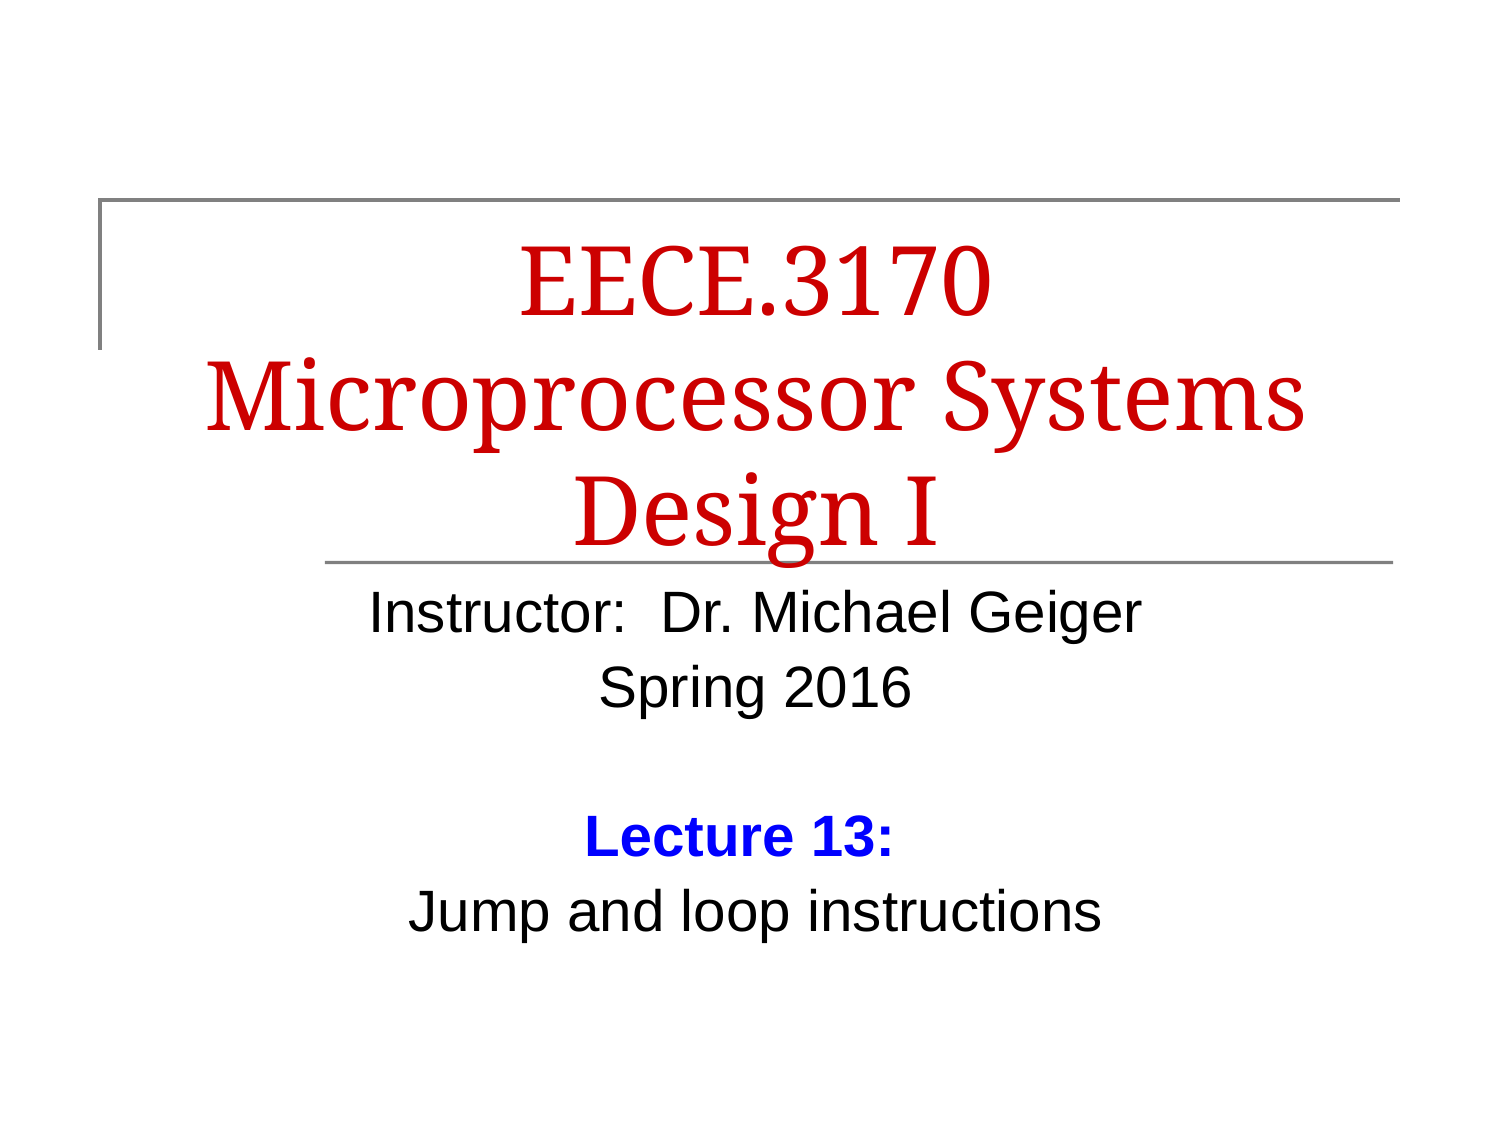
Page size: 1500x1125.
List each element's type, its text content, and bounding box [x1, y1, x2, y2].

subtitle Instructor: Dr. Michael Geiger Spring 2016 Lecture 13: Jump and loop instructions [112, 575, 1400, 1075]
title EECE.3170 Microprocessor Systems Design I [112, 212, 1401, 563]
